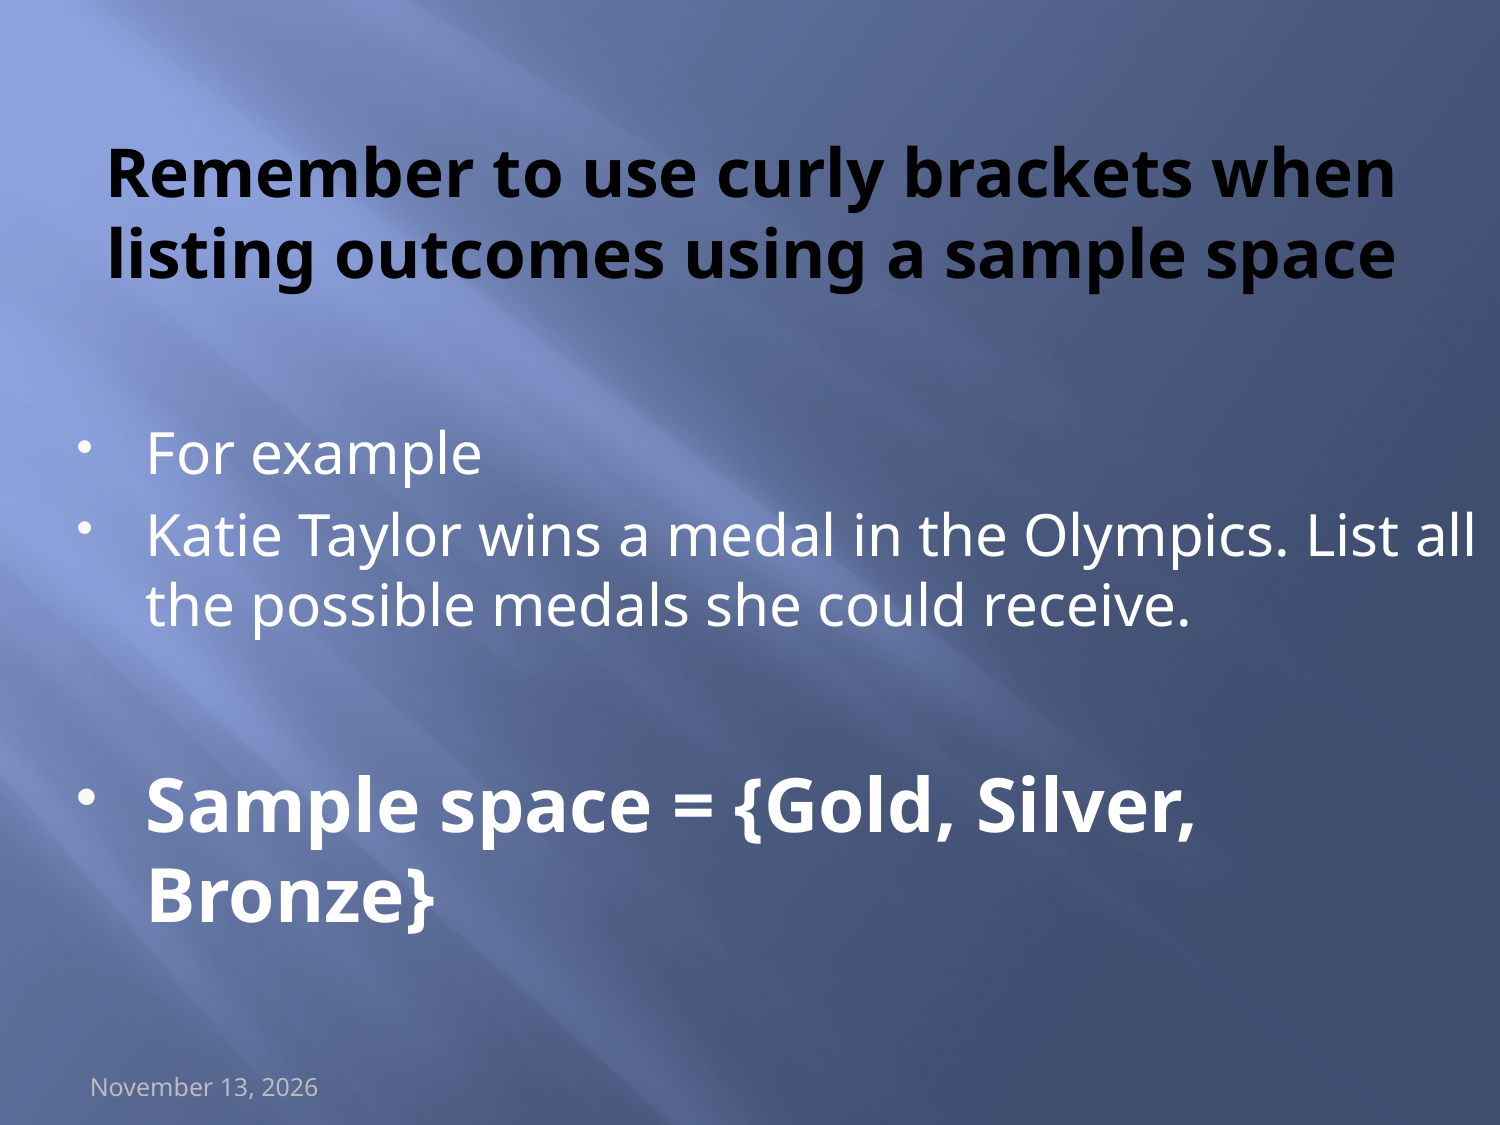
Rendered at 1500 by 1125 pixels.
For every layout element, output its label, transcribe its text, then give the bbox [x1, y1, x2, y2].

list For example Katie Taylor wins a medal in the Olympics. List all the possible medals she could receive. Sample space = {Gold, Silver, Bronze} [41, 408, 1500, 1125]
title Remember to use curly brackets when listing outcomes using a sample space [76, 90, 1427, 413]
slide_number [75, 1052, 425, 1113]
